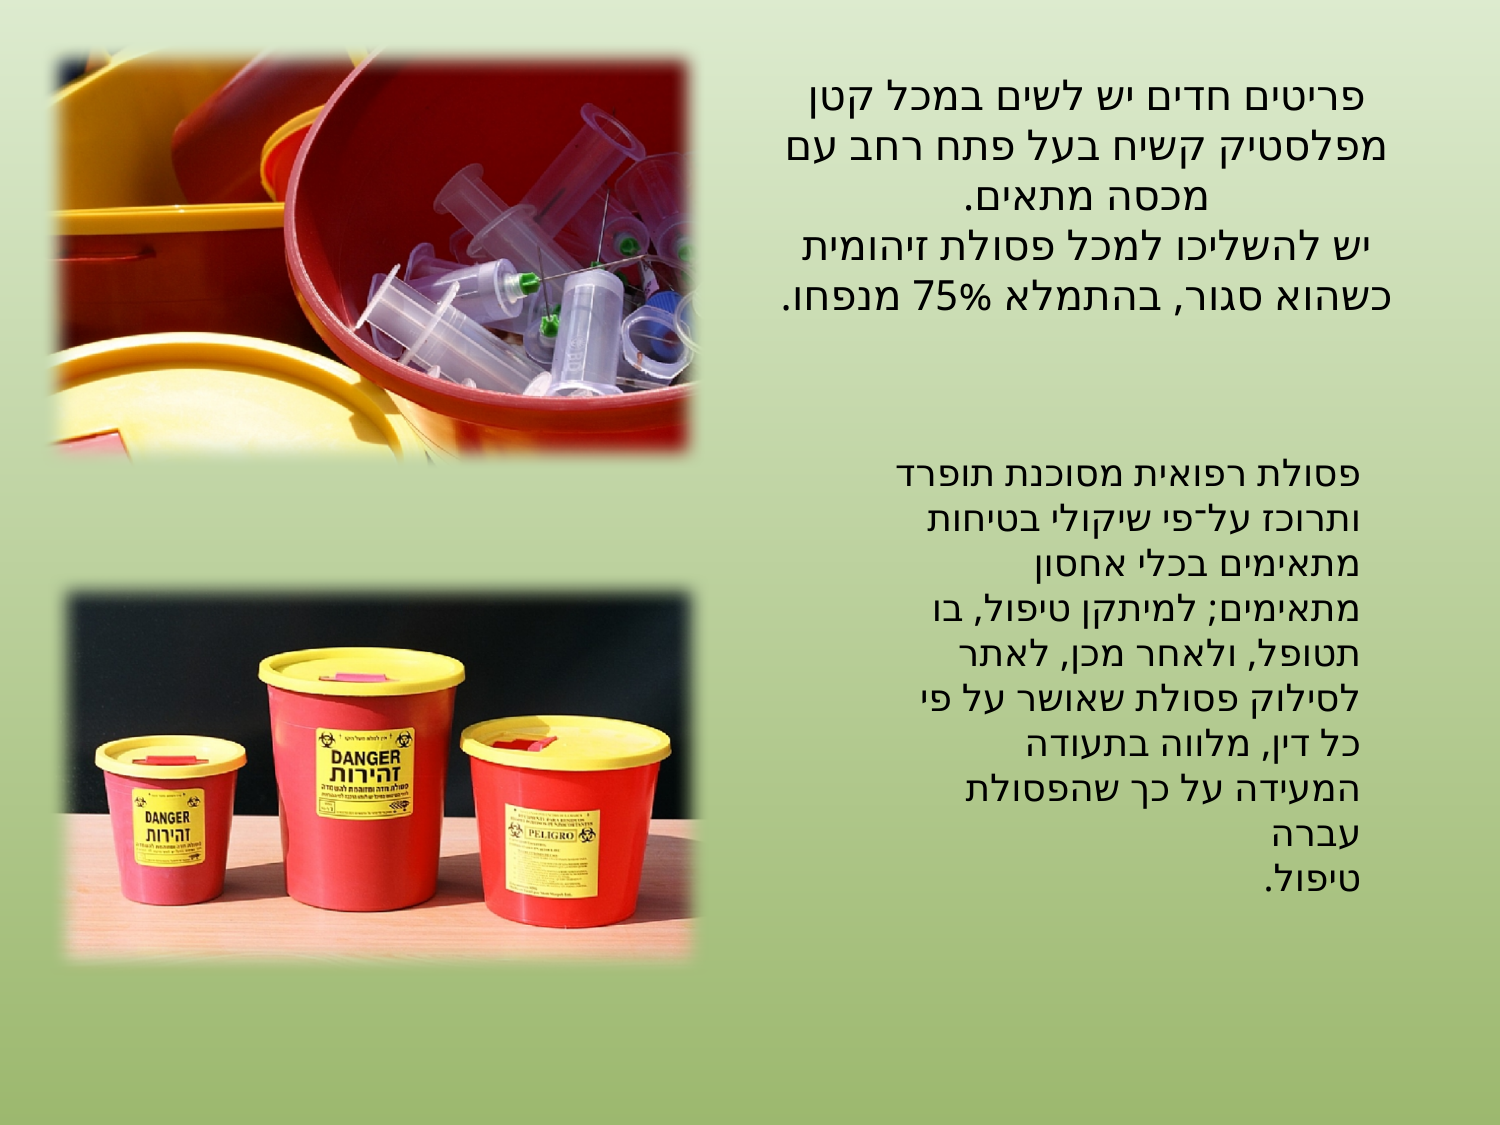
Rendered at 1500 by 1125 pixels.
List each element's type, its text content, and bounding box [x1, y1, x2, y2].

picture [48, 573, 709, 976]
picture [40, 42, 705, 470]
text_box פסולת רפואית מסוכנת תופרד ותרוכז על־פי שיקולי בטיחות מתאימים בכלי אחסון מתאימים; למיתקן טיפול, בו תטופל, ולאחר מכן, לאתר לסילוק פסולת שאושר על פי כל דין, מלווה בתעודה המעידה על כך שהפסולת עברה טיפול. [879, 441, 1376, 906]
title פריטים חדים יש לשים במכל קטן מפלסטיק קשיח בעל פתח רחב עם מכסה מתאים. יש להשליכו למכל פסולת זיהומית כשהוא סגור, בהתמלא 75% מנפחו. [726, 36, 1447, 398]
